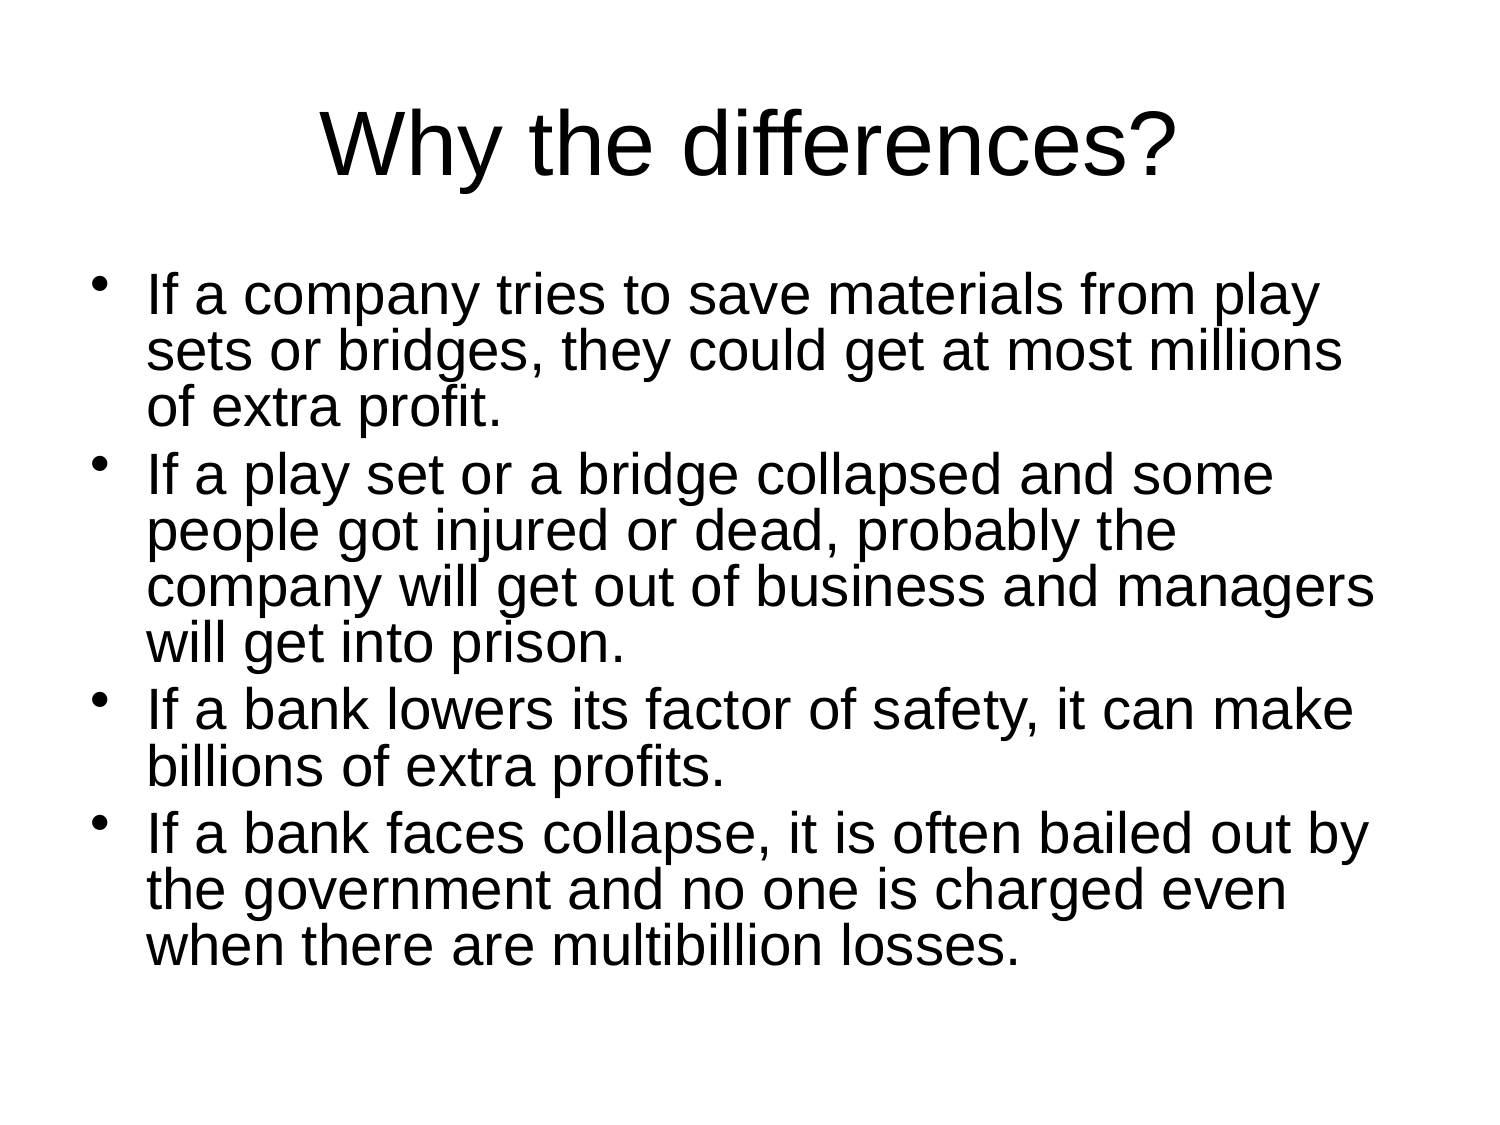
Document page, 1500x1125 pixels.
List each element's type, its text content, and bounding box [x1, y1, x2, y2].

list If a company tries to save materials from play sets or bridges, they could get at most millions of extra profit. If a play set or a bridge collapsed and some people got injured or dead, probably the company will get out of business and managers will get into prison. If a bank lowers its factor of safety, it can make billions of extra profits. If a bank faces collapse, it is often bailed out by the government and no one is charged even when there are multibillion losses. [75, 262, 1425, 1005]
title Why the differences? [75, 45, 1425, 233]
